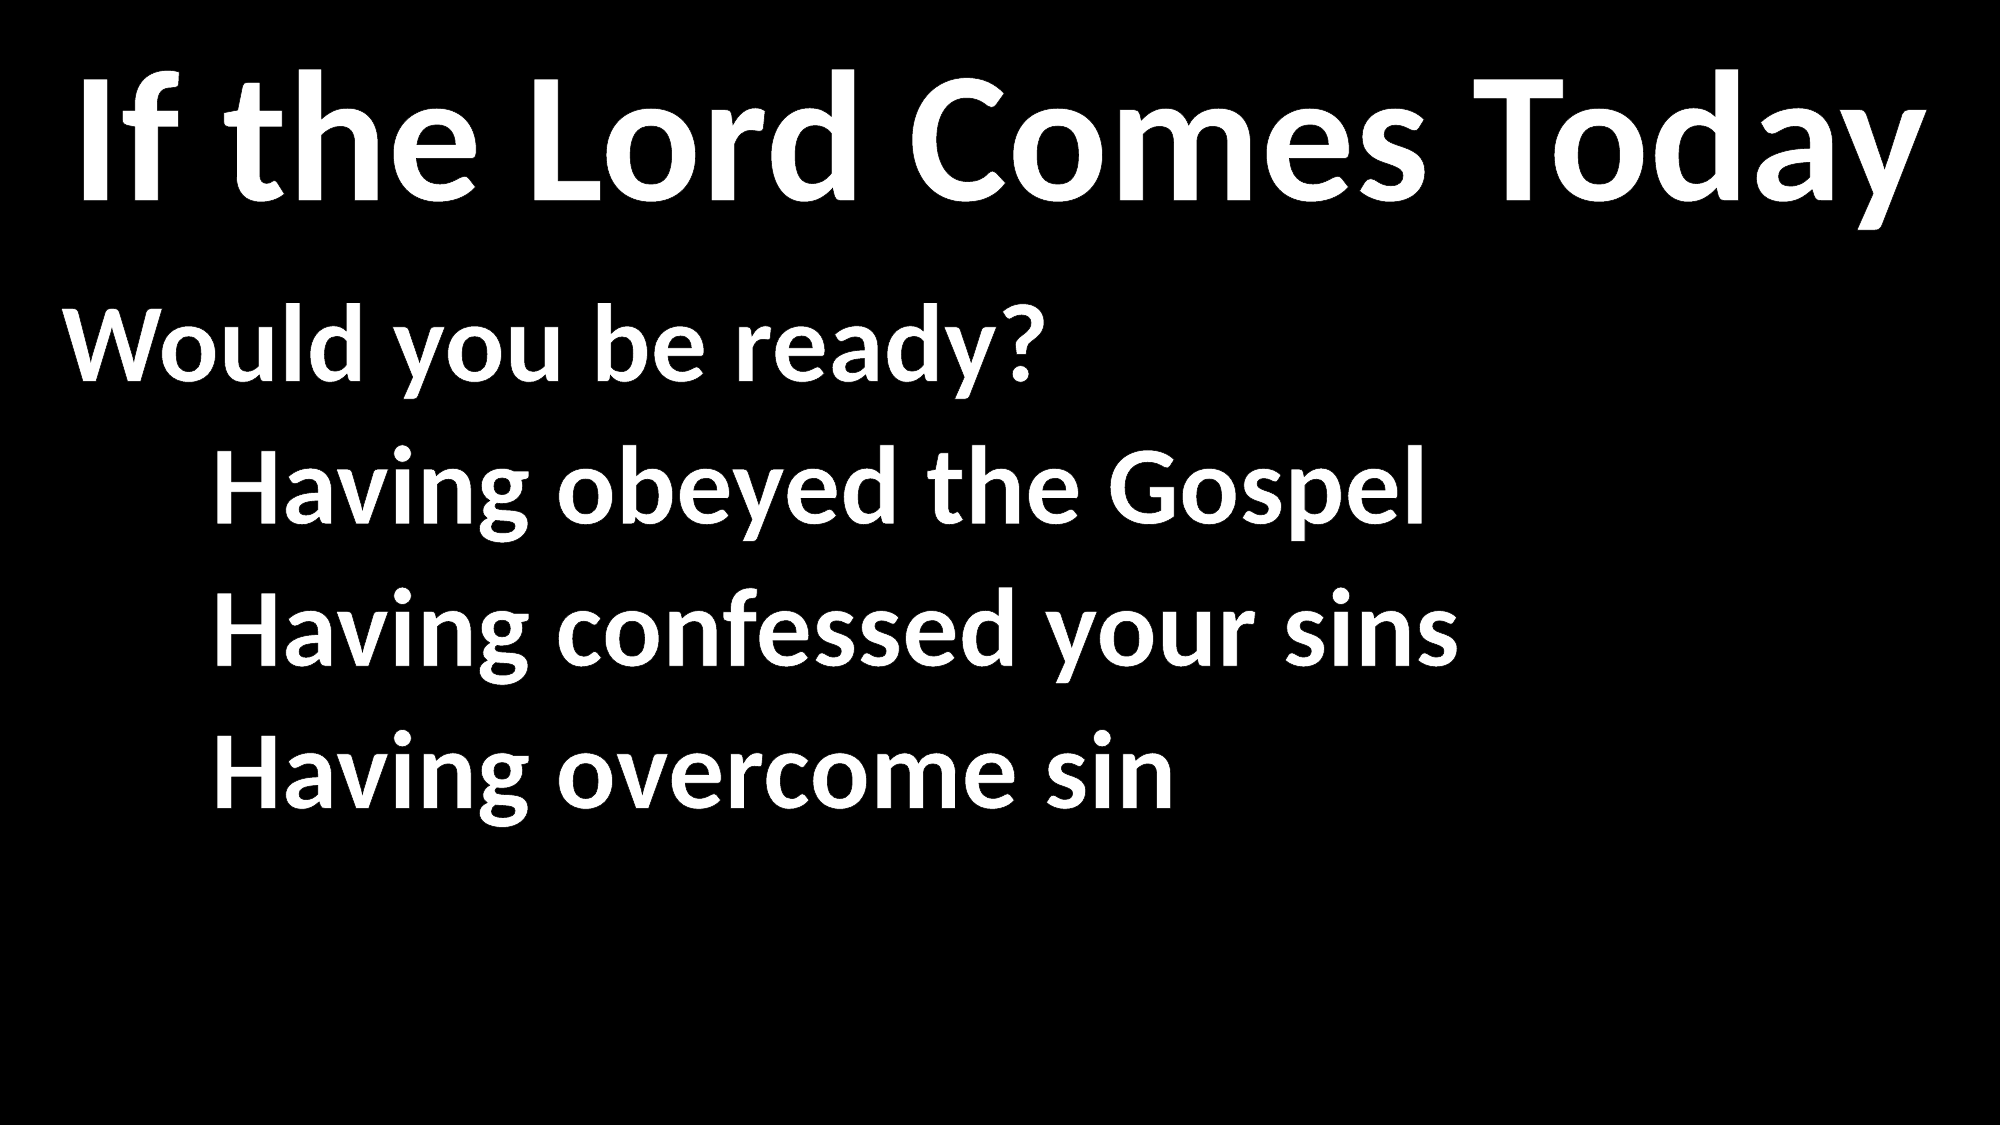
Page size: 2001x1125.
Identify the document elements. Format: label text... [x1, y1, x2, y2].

title If the Lord Comes Today [0, 0, 2000, 280]
list Would you be ready? Having obeyed the Gospel Having confessed your sins Having overcome sin [45, 276, 1902, 1125]
